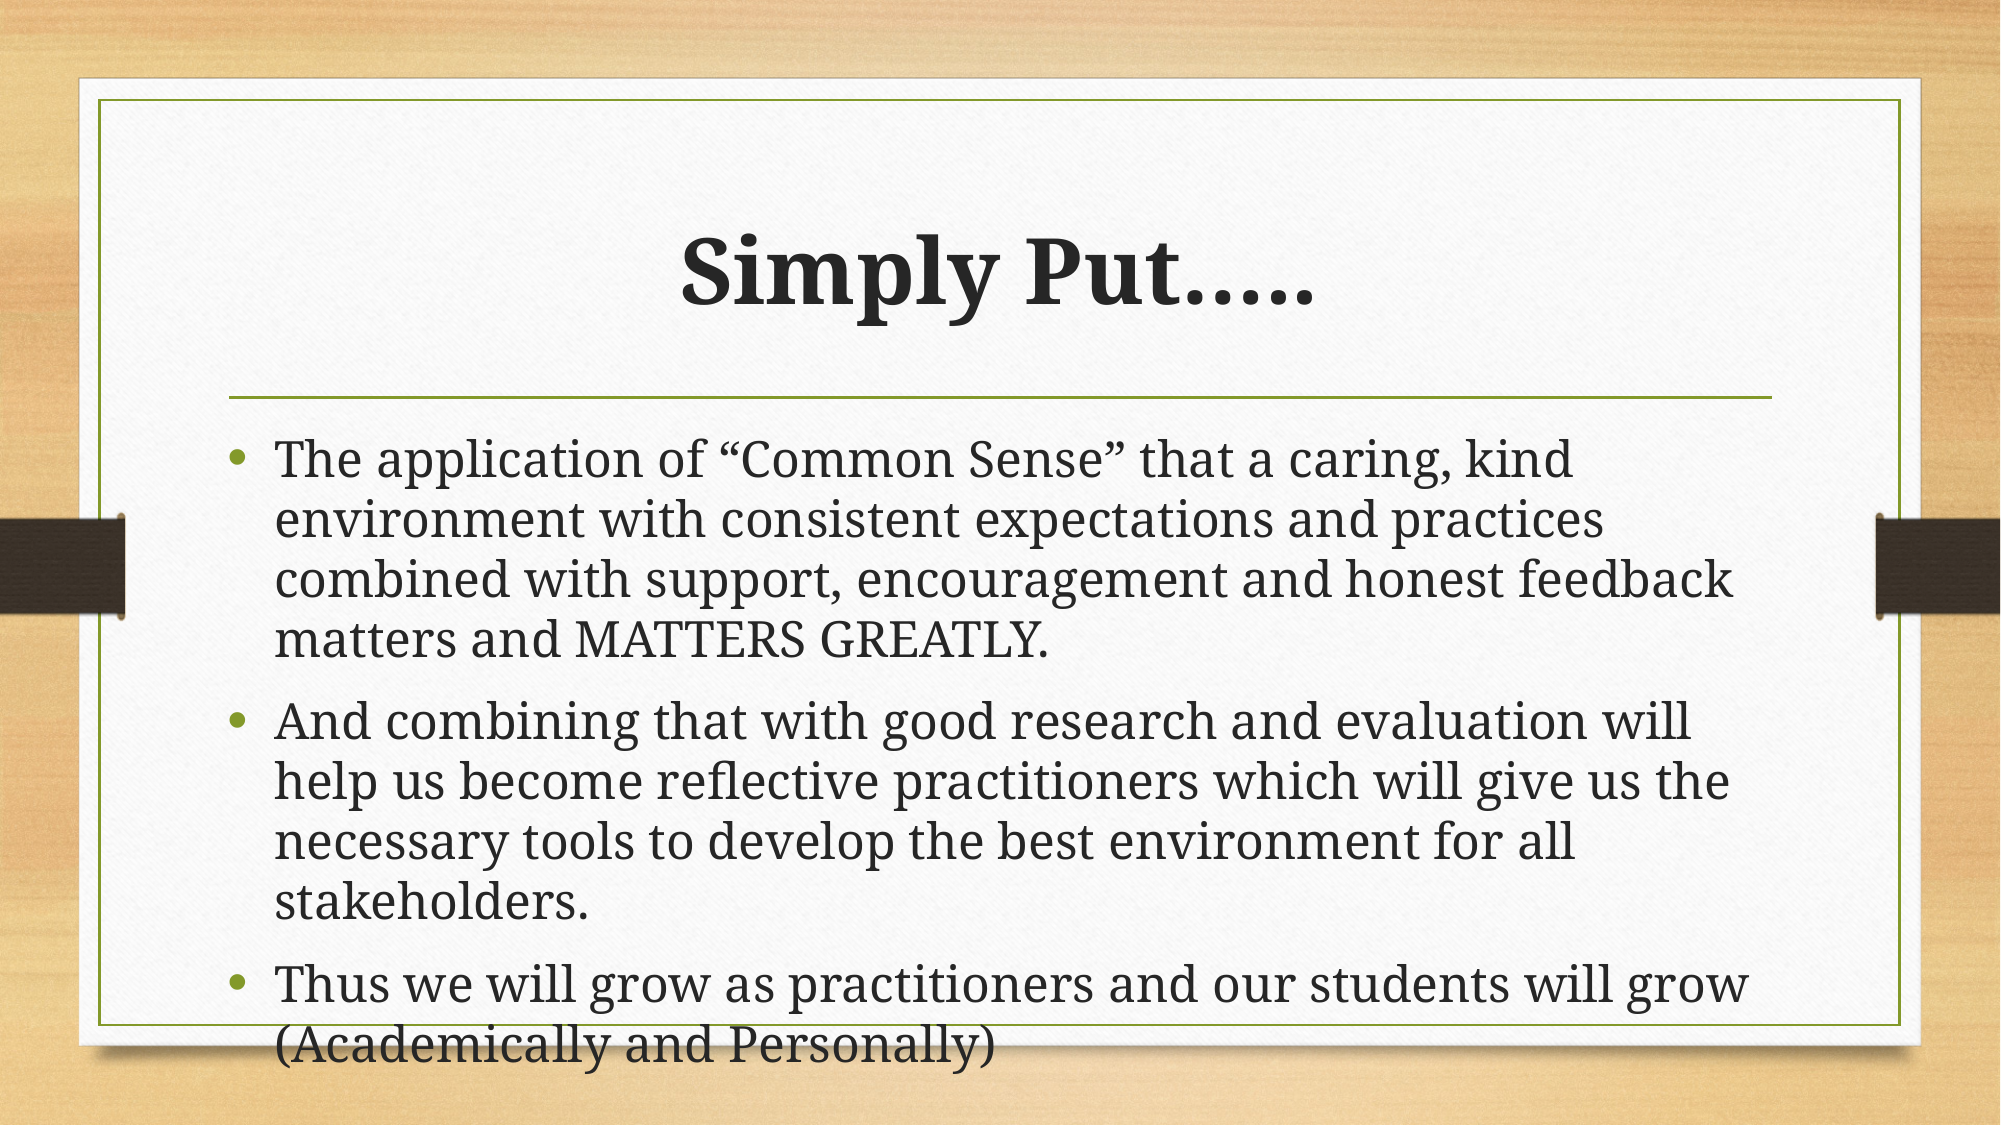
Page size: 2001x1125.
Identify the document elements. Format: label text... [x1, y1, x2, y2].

title Simply Put….. [212, 161, 1788, 375]
list The application of “Common Sense” that a caring, kind environment with consistent expectations and practices combined with support, encouragement and honest feedback matters and MATTERS GREATLY. And combining that with good research and evaluation will help us become reflective practitioners which will give us the necessary tools to develop the best environment for all stakeholders. Thus we will grow as practitioners and our students will grow (Academically and Personally) [212, 419, 1788, 964]
picture [0, 0, 2001, 1125]
